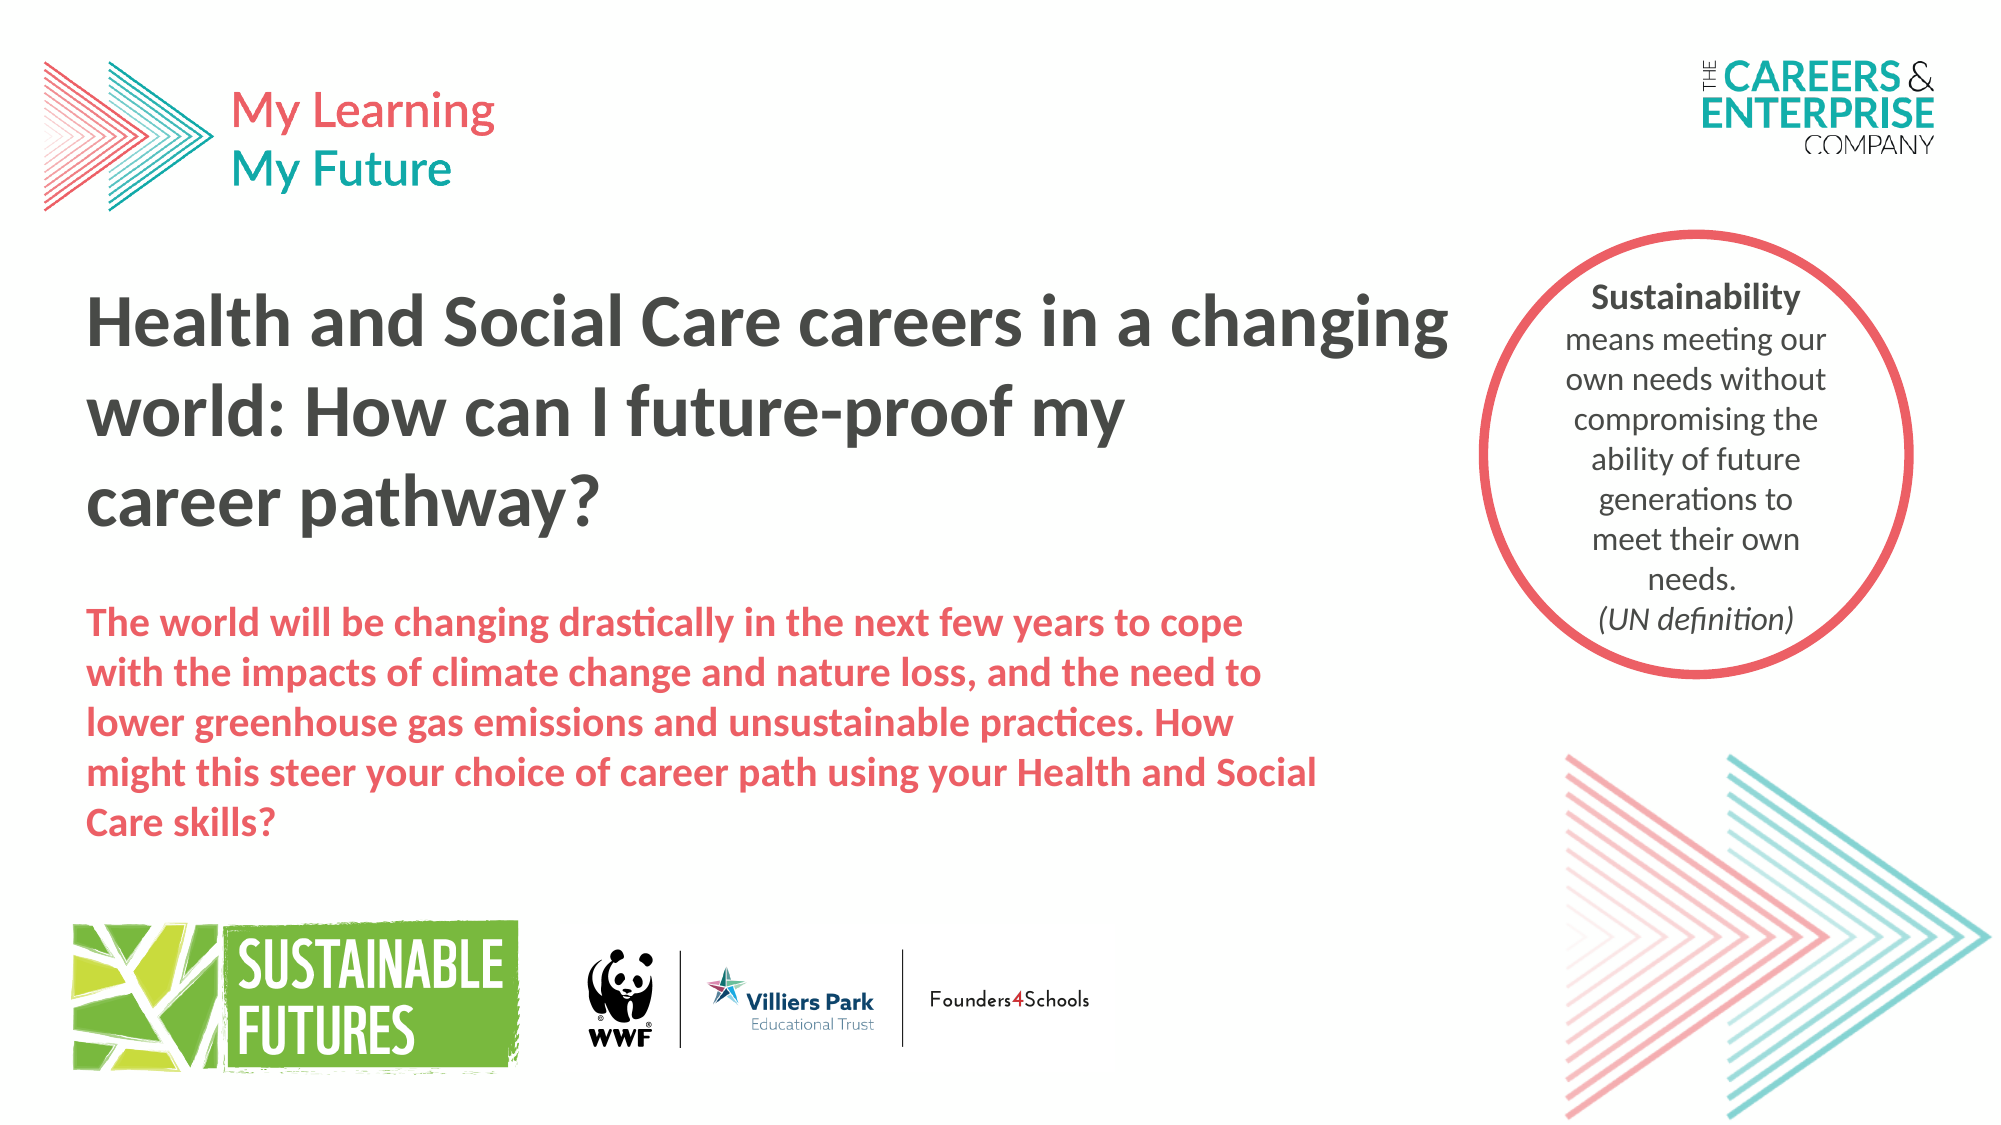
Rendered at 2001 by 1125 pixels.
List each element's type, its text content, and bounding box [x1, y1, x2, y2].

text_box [70, 918, 1115, 1080]
text_box The world will be changing drastically in the next few years to cope with the impacts of climate change and nature loss, and the need to lower greenhouse gas emissions and unsustainable practices. How might this steer your choice of career path using your Health and Social Care skills? [71, 587, 1346, 853]
picture [1509, 699, 2000, 1125]
picture [21, 38, 528, 234]
text_box Sustainability means meeting our own needs without compromising the ability of future generations to meet their own needs. (UN definition) [1483, 234, 1910, 675]
text_box Health and Social Care careers in a changing world: How can I future-proof my career pathway? [70, 264, 1587, 550]
